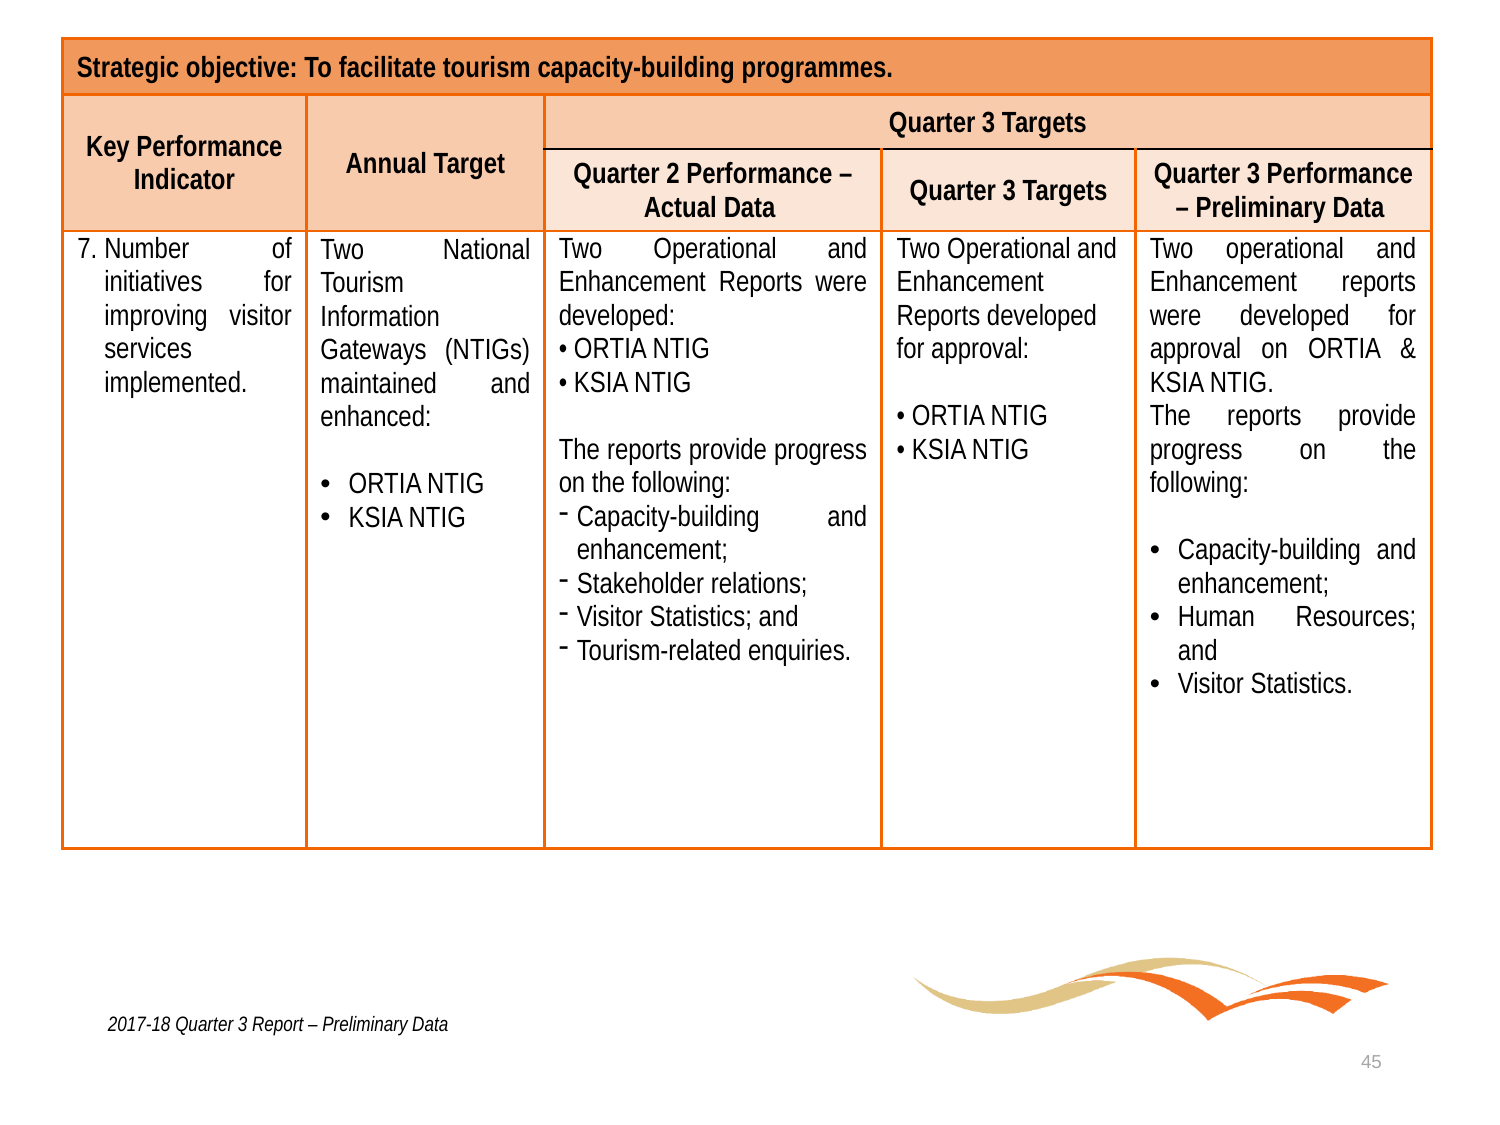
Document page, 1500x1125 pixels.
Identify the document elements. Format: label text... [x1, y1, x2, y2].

table_cell Annual Target [308, 96, 543, 230]
picture [904, 949, 1397, 1034]
table_cell Quarter 3 Performance – Preliminary Data [1137, 150, 1430, 230]
table_cell Quarter 3 Targets [883, 150, 1134, 230]
table_cell Quarter 3 Targets [546, 96, 1430, 148]
table_cell Two operational and Enhancement reports were developed for approval on ORTIA & KSIA NTIG. The reports provide progress on the following: Capacity-building and enhancement; Human Resources; and Visitor Statistics. [1137, 232, 1430, 847]
table_cell Number of initiatives for improving visitor services implemented. [64, 232, 305, 847]
table_cell Two Operational and Enhancement Reports developed for approval: • ORTIA NTIG • KSIA NTIG [883, 232, 1134, 847]
slide_number 45 [1216, 1042, 1397, 1103]
table_cell Two National Tourism Information Gateways (NTIGs) maintained and enhanced: ORTIA NTIG KSIA NTIG [308, 232, 543, 847]
table_cell Two Operational and Enhancement Reports were developed: • ORTIA NTIG • KSIA NTIG The reports provide progress on the following: Capacity-building and enhancement; Stakeholder relations; Visitor Statistics; and Tourism-related enquiries. [546, 232, 880, 847]
table_cell Key Performance Indicator [64, 96, 305, 230]
footer 2017-18 Quarter 3 Report – Preliminary Data [93, 1003, 478, 1043]
table_header Strategic objective: To facilitate tourism capacity-building programmes. [64, 40, 1430, 93]
table_cell Quarter 2 Performance – Actual Data [546, 150, 880, 230]
